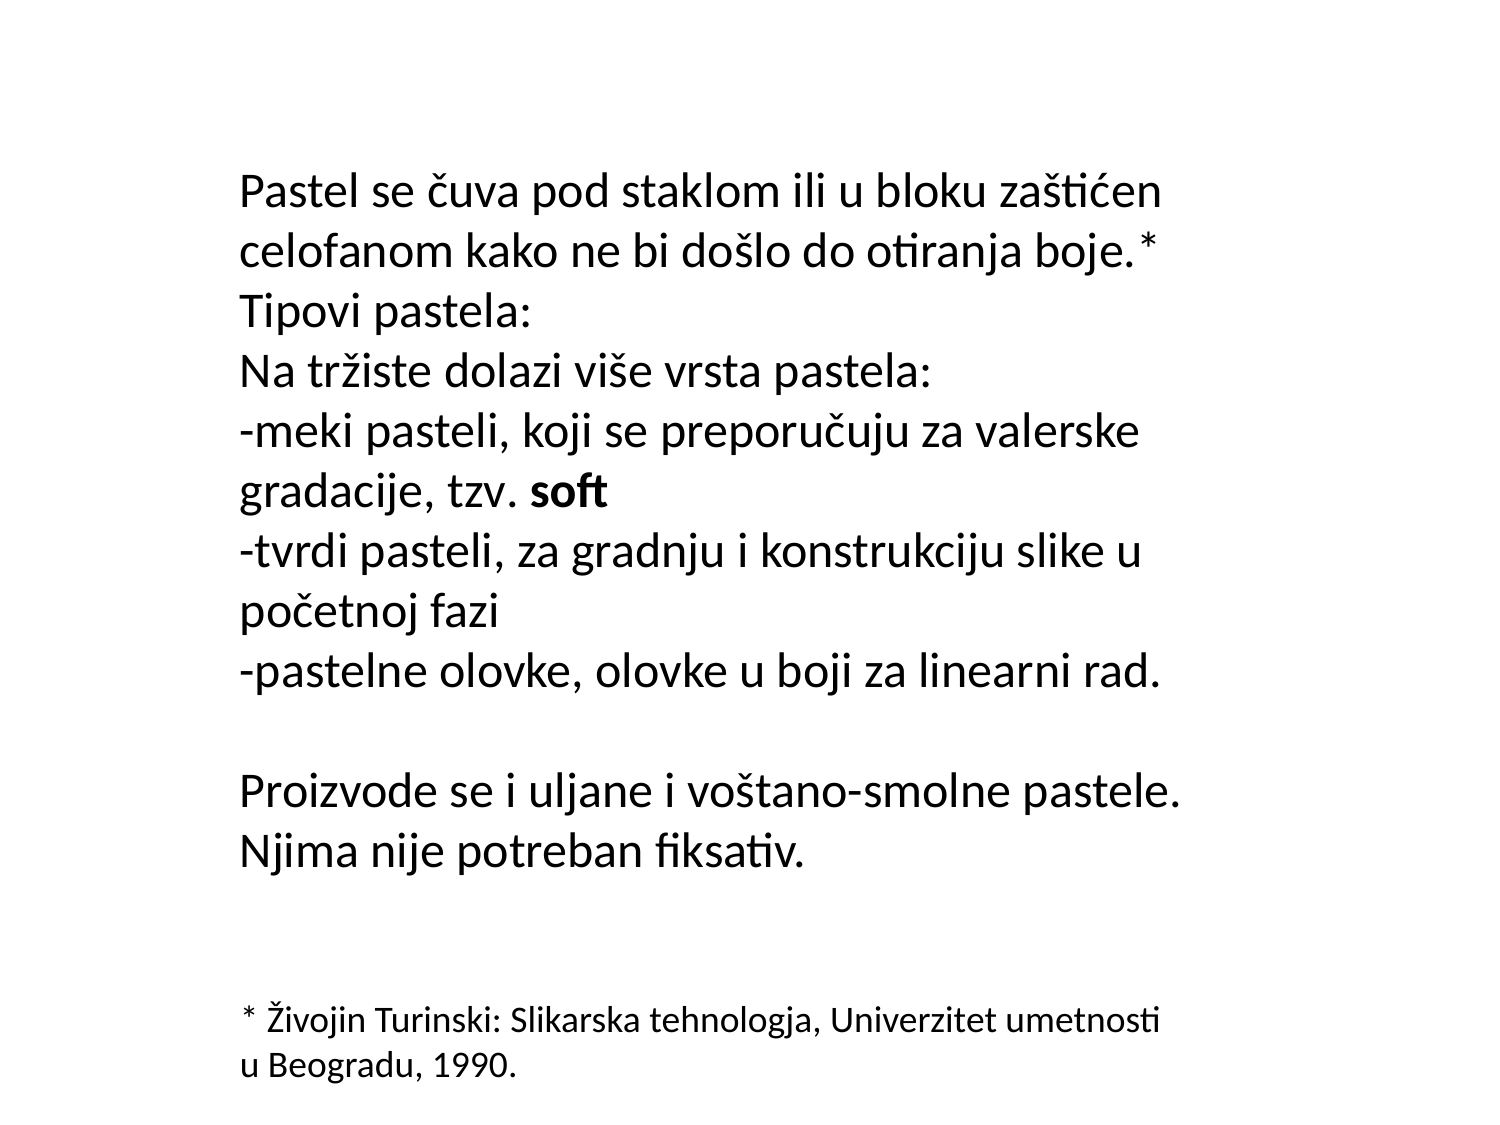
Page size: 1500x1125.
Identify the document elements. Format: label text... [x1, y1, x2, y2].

text_box Pastel se čuva pod staklom ili u bloku zaštićen celofanom kako ne bi došlo do otiranja boje.* Tipovi pastela: Na tržiste dolazi više vrsta pastela: -meki pasteli, koji se preporučuju za valerske gradacije, tzv. soft -tvrdi pasteli, za gradnju i konstrukciju slike u početnoj fazi -pastelne olovke, olovke u boji za linearni rad. Proizvode se i uljane i voštano-smolne pastele. Njima nije potreban fiksativ. [224, 149, 1288, 885]
text_box * Živojin Turinski: Slikarska tehnologja, Univerzitet umetnosti u Beogradu, 1990. [224, 987, 1200, 1093]
